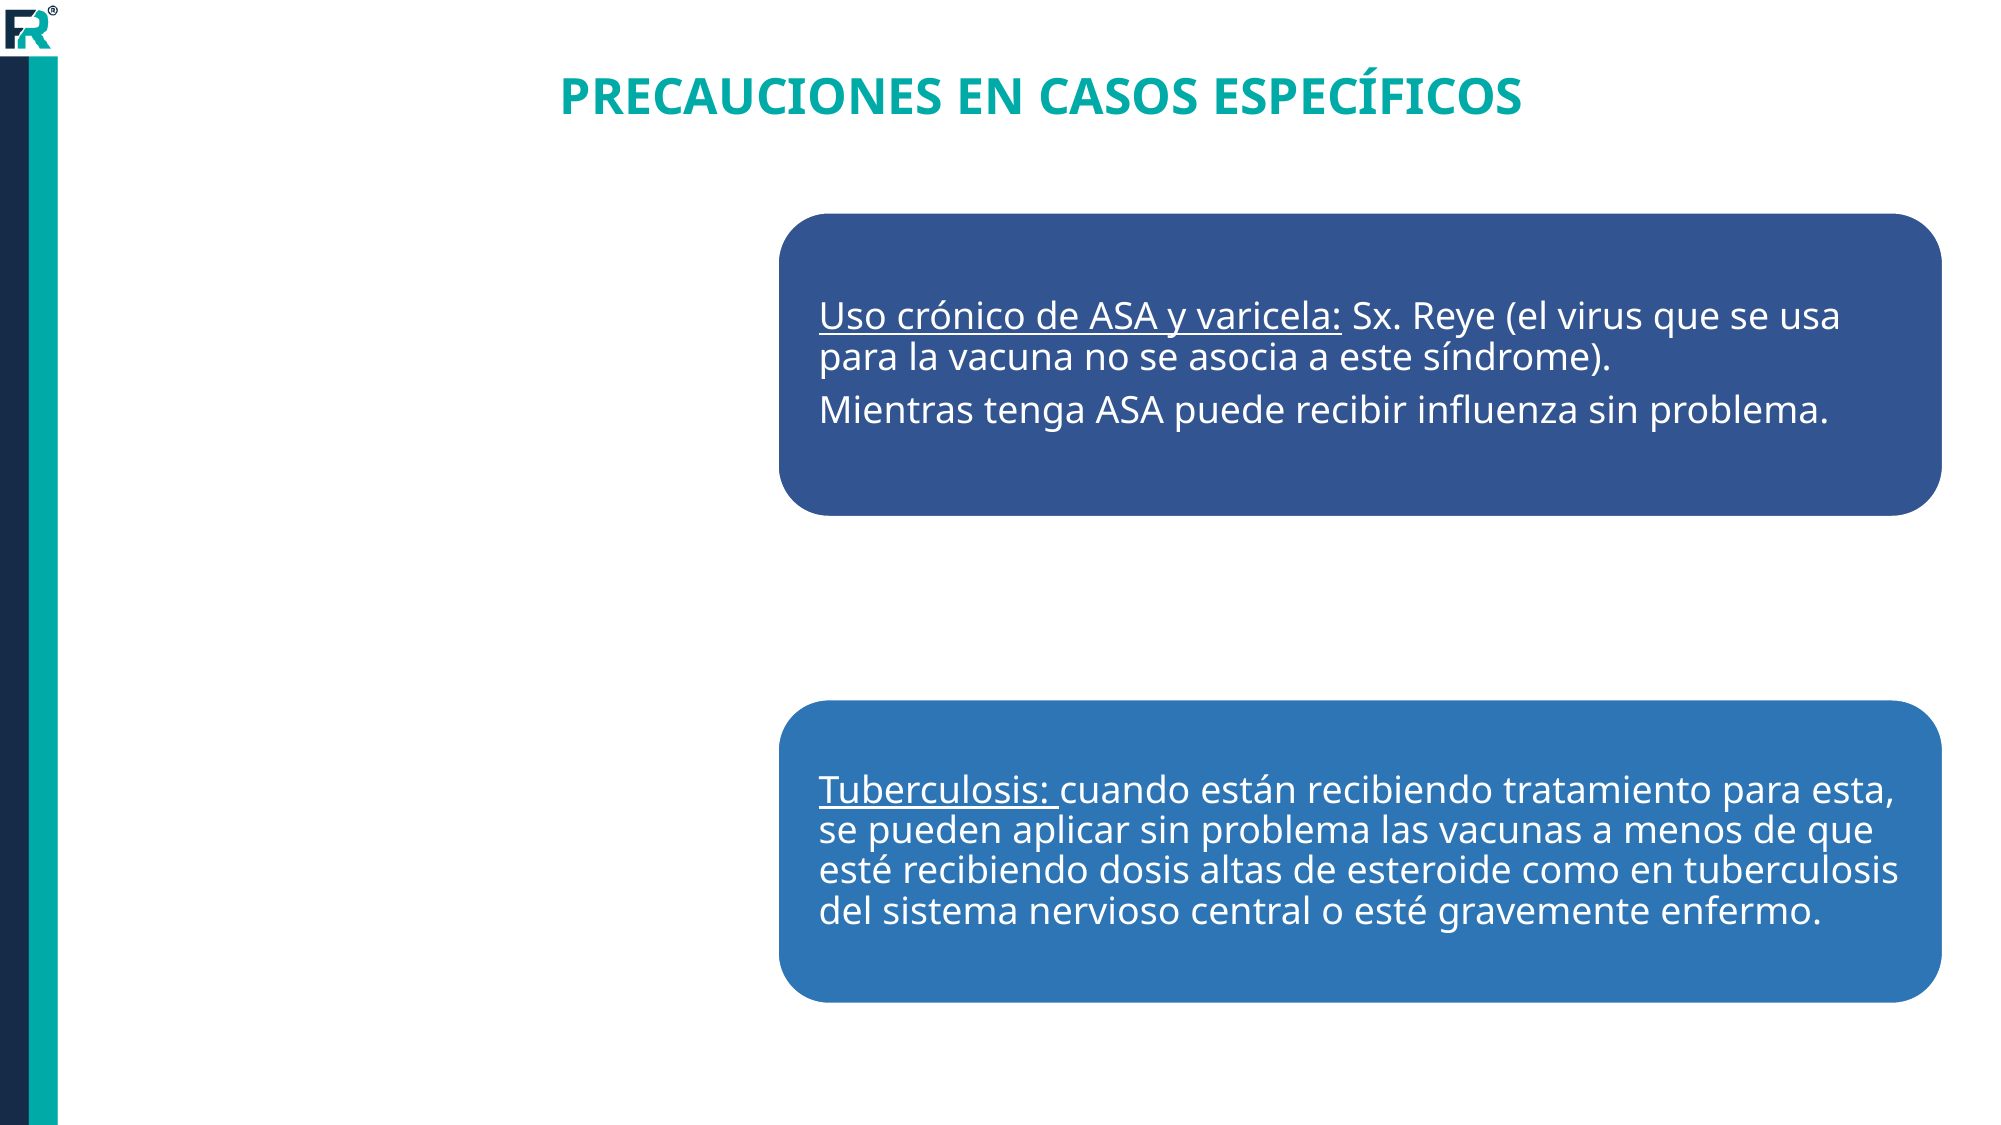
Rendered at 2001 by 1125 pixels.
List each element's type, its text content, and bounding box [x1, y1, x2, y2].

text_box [777, 164, 1943, 1054]
picture [0, 0, 2001, 1125]
text_box PRECAUCIONES EN CASOS ESPECÍFICOS [372, 57, 1725, 132]
